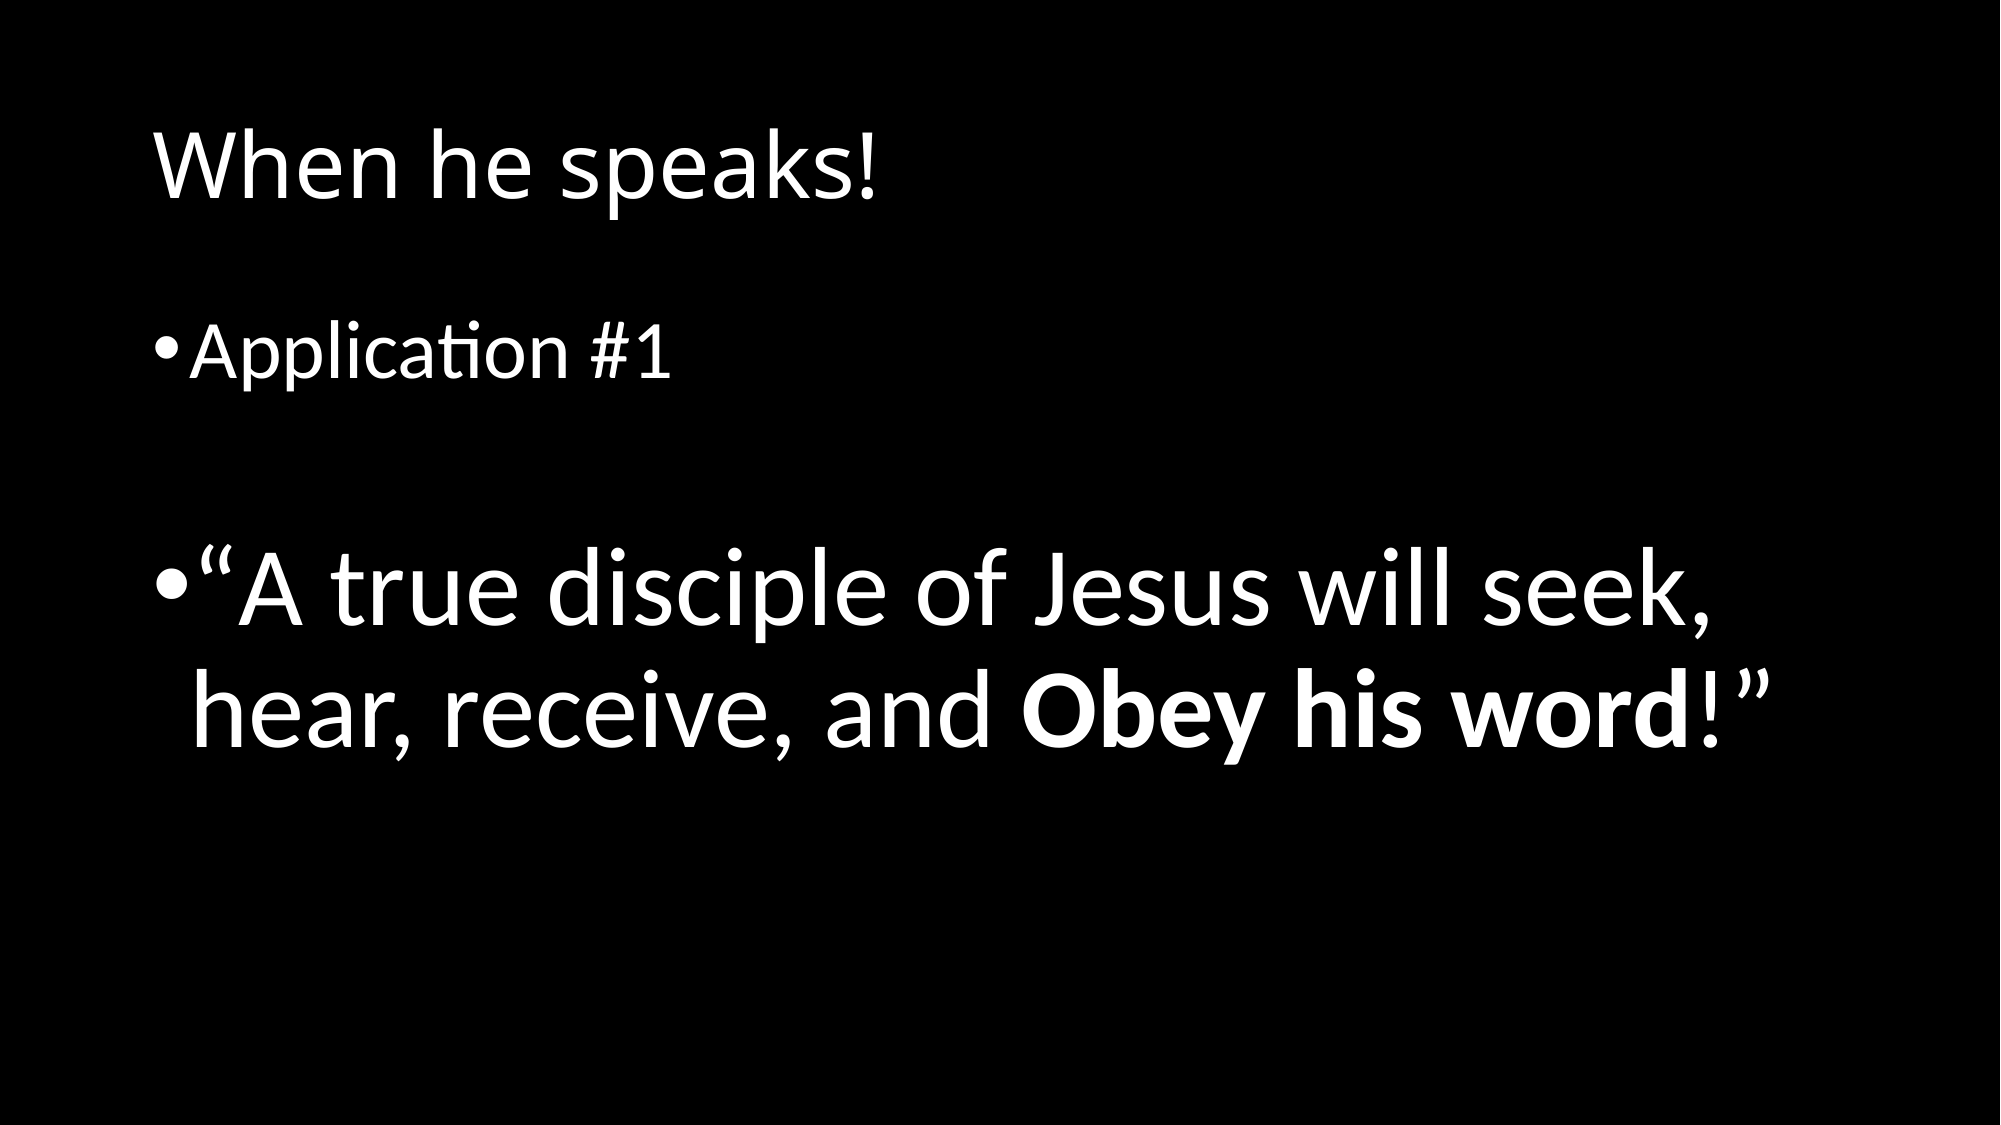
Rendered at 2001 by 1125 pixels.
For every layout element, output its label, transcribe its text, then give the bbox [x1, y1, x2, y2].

title When he speaks! [137, 59, 1863, 278]
list Application #1 “A true disciple of Jesus will seek, hear, receive, and Obey his word!” [137, 299, 1863, 1014]
